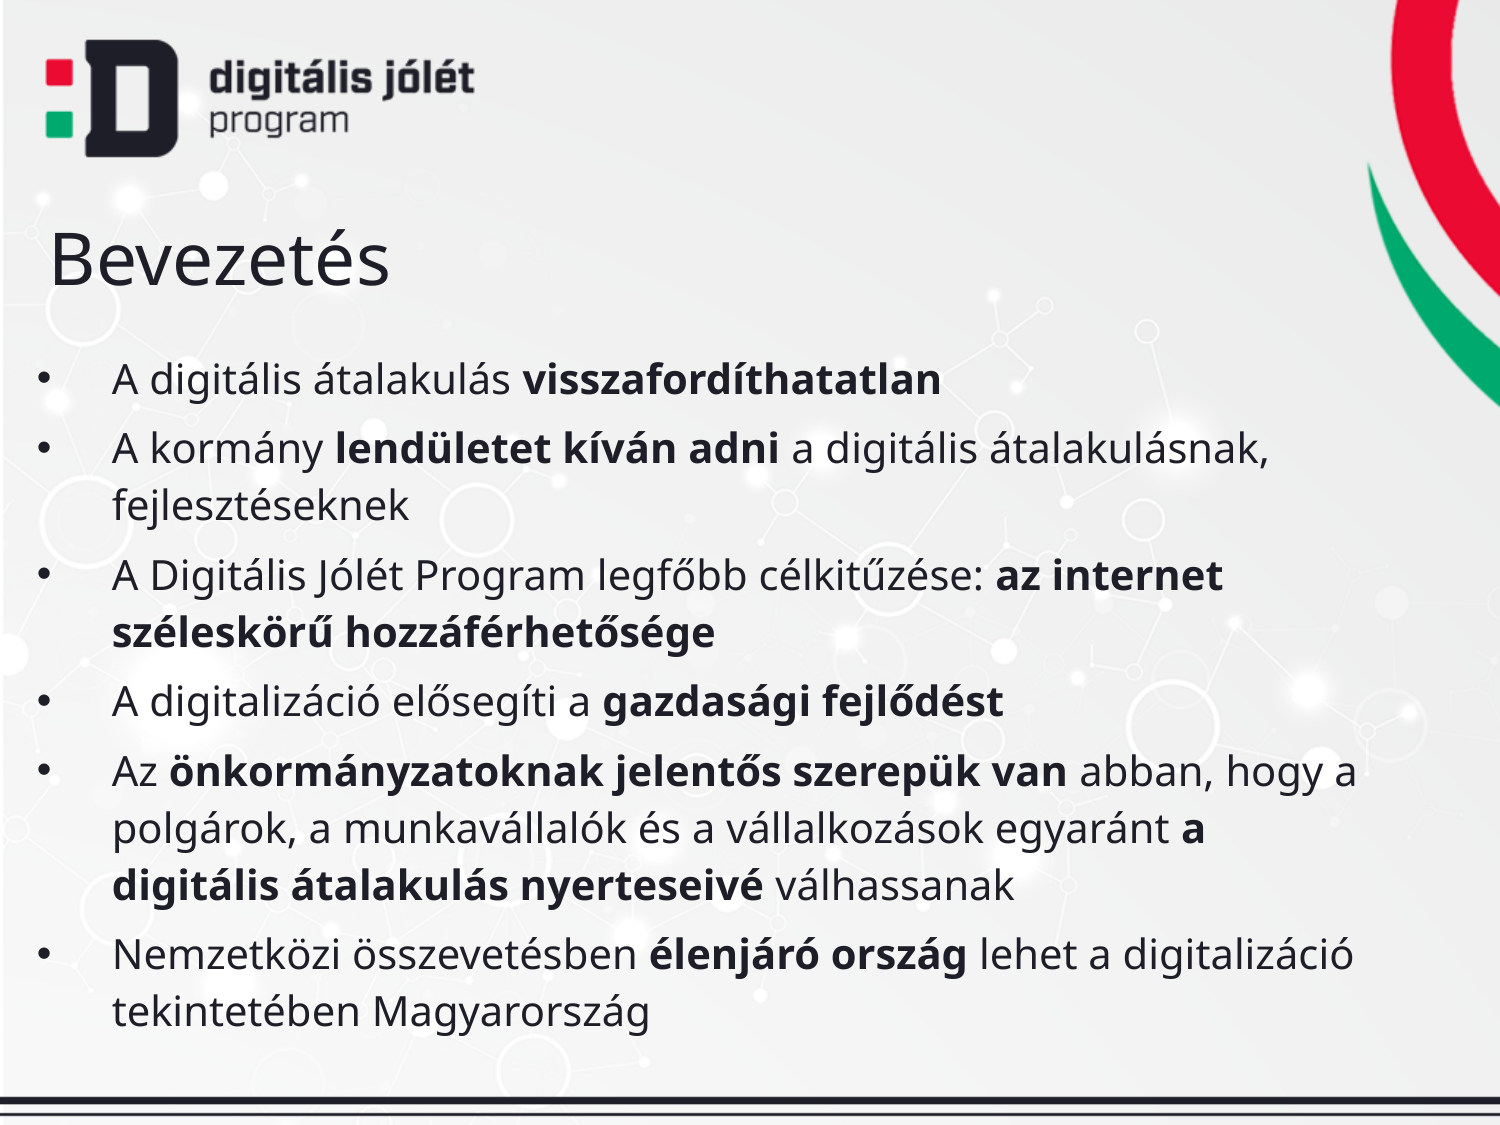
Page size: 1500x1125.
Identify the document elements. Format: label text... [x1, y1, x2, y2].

text_box Bevezetés [41, 204, 1167, 308]
text_box A digitális átalakulás visszafordíthatatlan A kormány lendületet kíván adni a digitális átalakulásnak, fejlesztéseknek A Digitális Jólét Program legfőbb célkitűzése: az internet széleskörű hozzáférhetősége A digitalizáció elősegíti a gazdasági fejlődést Az önkormányzatoknak jelentős szerepük van abban, hogy a polgárok, a munkavállalók és a vállalkozások egyaránt a digitális átalakulás nyerteseivé válhassanak Nemzetközi összevetésben élenjáró ország lehet a digitalizáció tekintetében Magyarország [29, 338, 1388, 1043]
picture [0, 0, 1500, 1125]
